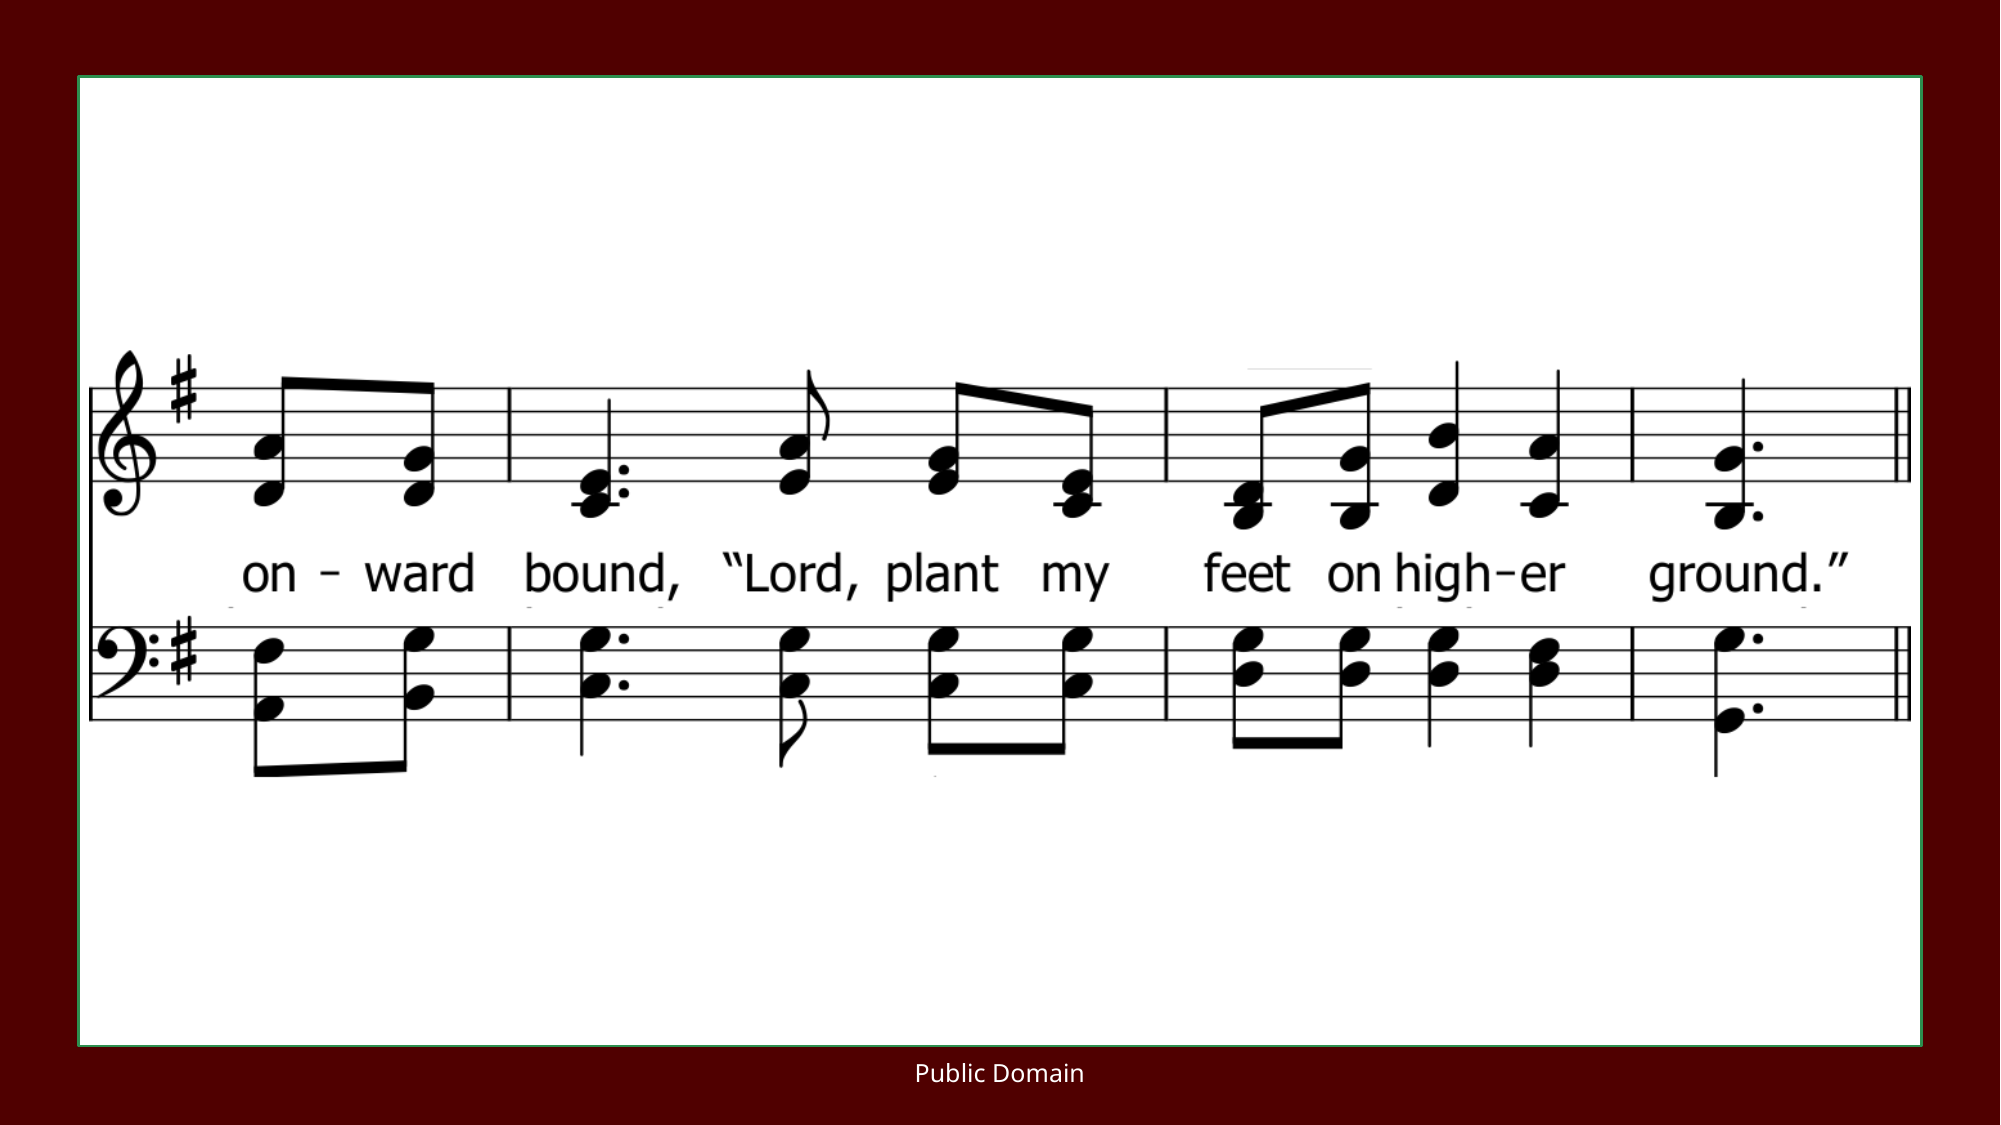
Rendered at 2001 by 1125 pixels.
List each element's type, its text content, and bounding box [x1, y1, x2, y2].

picture [88, 344, 1912, 781]
text_box [77, 75, 1923, 1047]
footer Public Domain [662, 1047, 1338, 1103]
